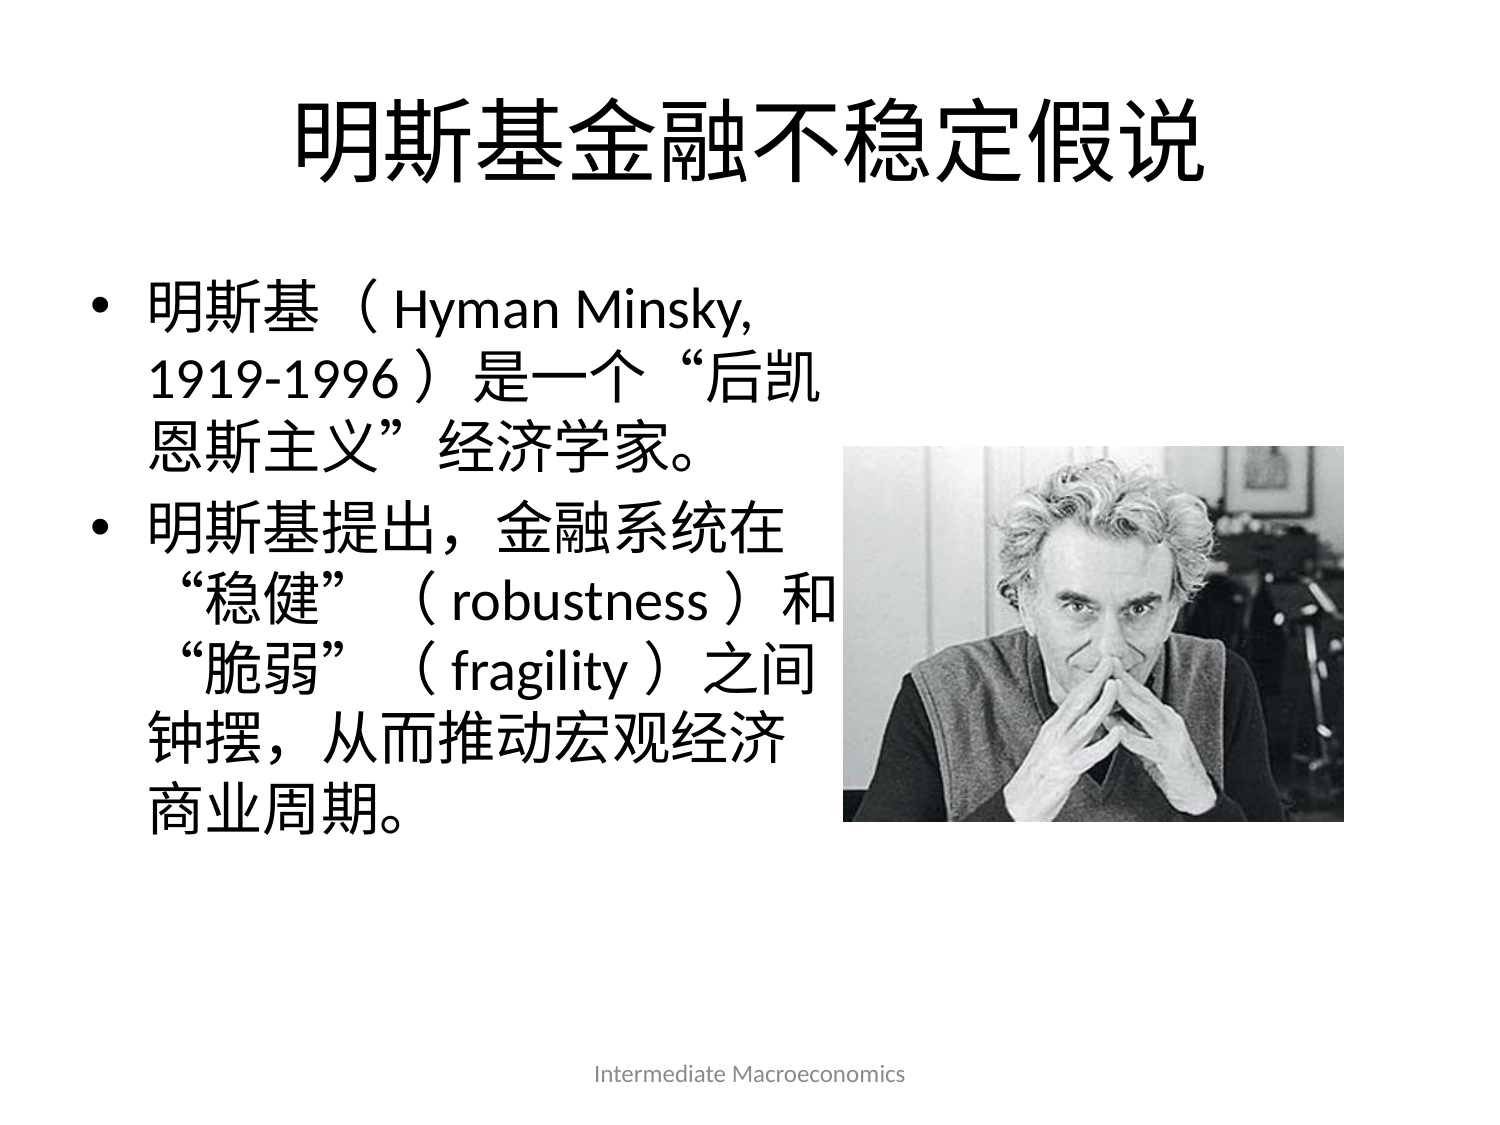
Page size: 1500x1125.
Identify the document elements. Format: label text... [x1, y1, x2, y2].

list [843, 445, 1345, 822]
footer Intermediate Macroeconomics [512, 1042, 988, 1103]
title 明斯基金融不稳定假说 [75, 45, 1425, 233]
list 明斯基（Hyman Minsky, 1919-1996）是一个“后凯恩斯主义”经济学家。 明斯基提出，金融系统在“稳健”（robustness）和“脆弱”（fragility）之间钟摆，从而推动宏观经济商业周期。 [75, 262, 857, 1005]
